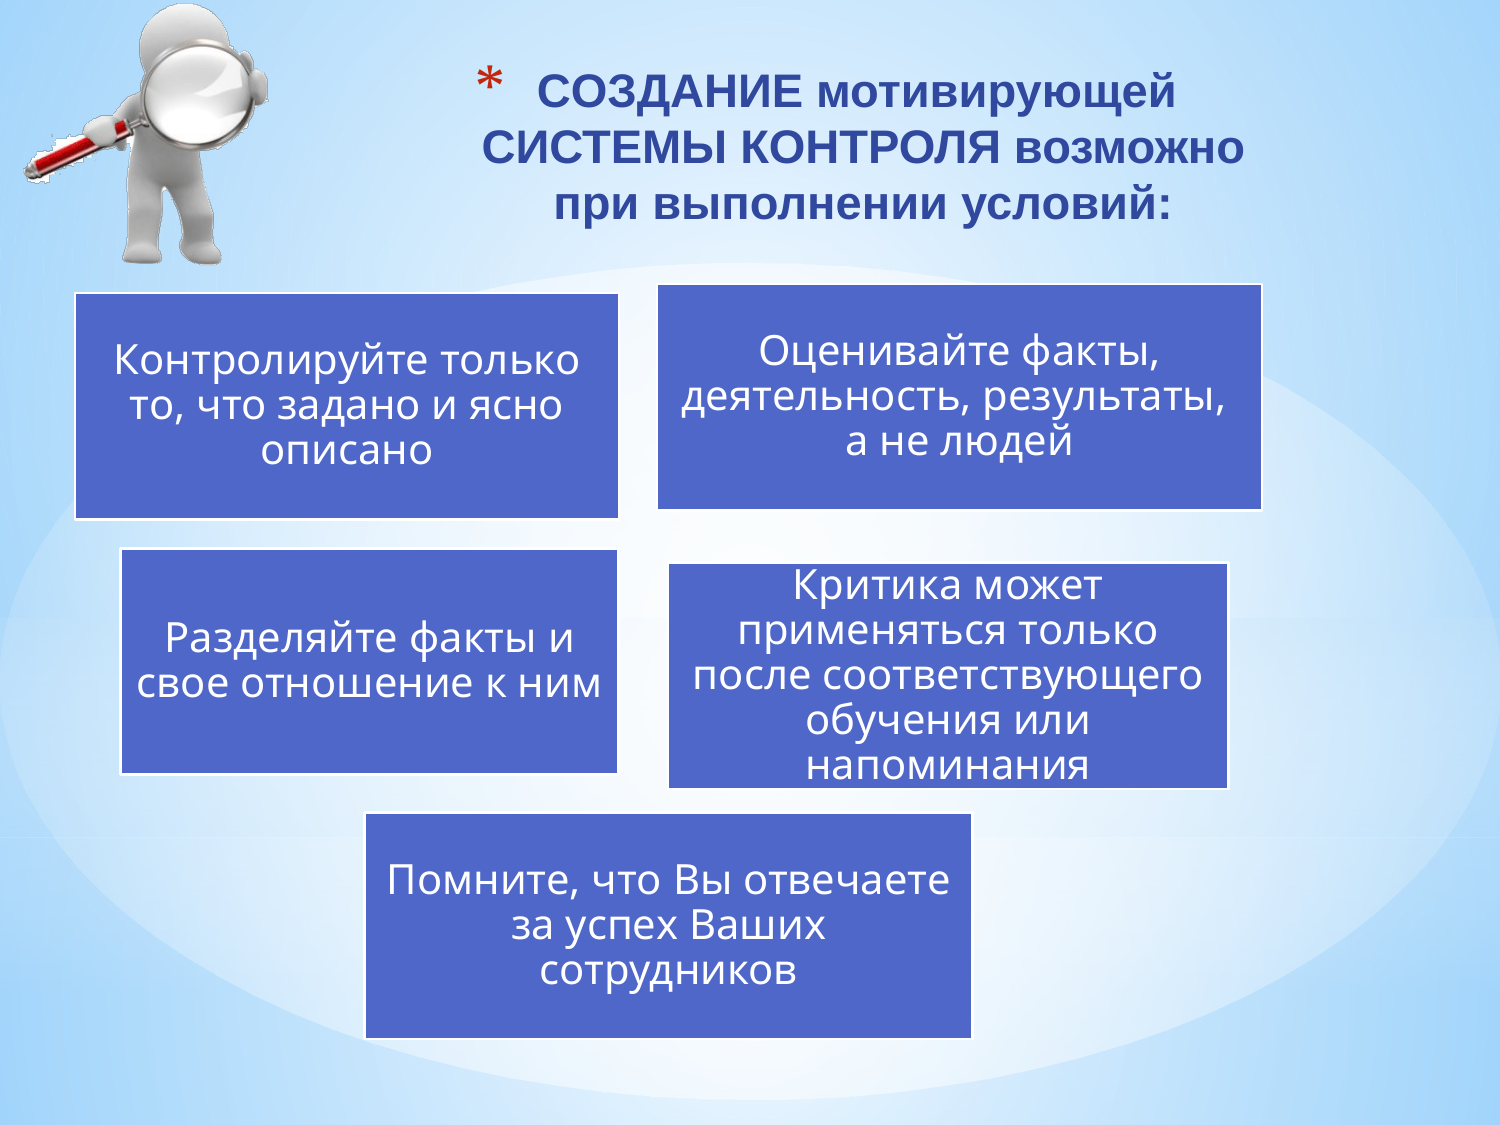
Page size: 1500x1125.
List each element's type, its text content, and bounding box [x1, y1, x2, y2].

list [74, 263, 1263, 1060]
picture [0, 0, 317, 282]
title СОЗДАНИЕ мотивирующей СИСТЕМЫ КОНТРОЛЯ возможно при выполнении условий: [410, 52, 1263, 241]
